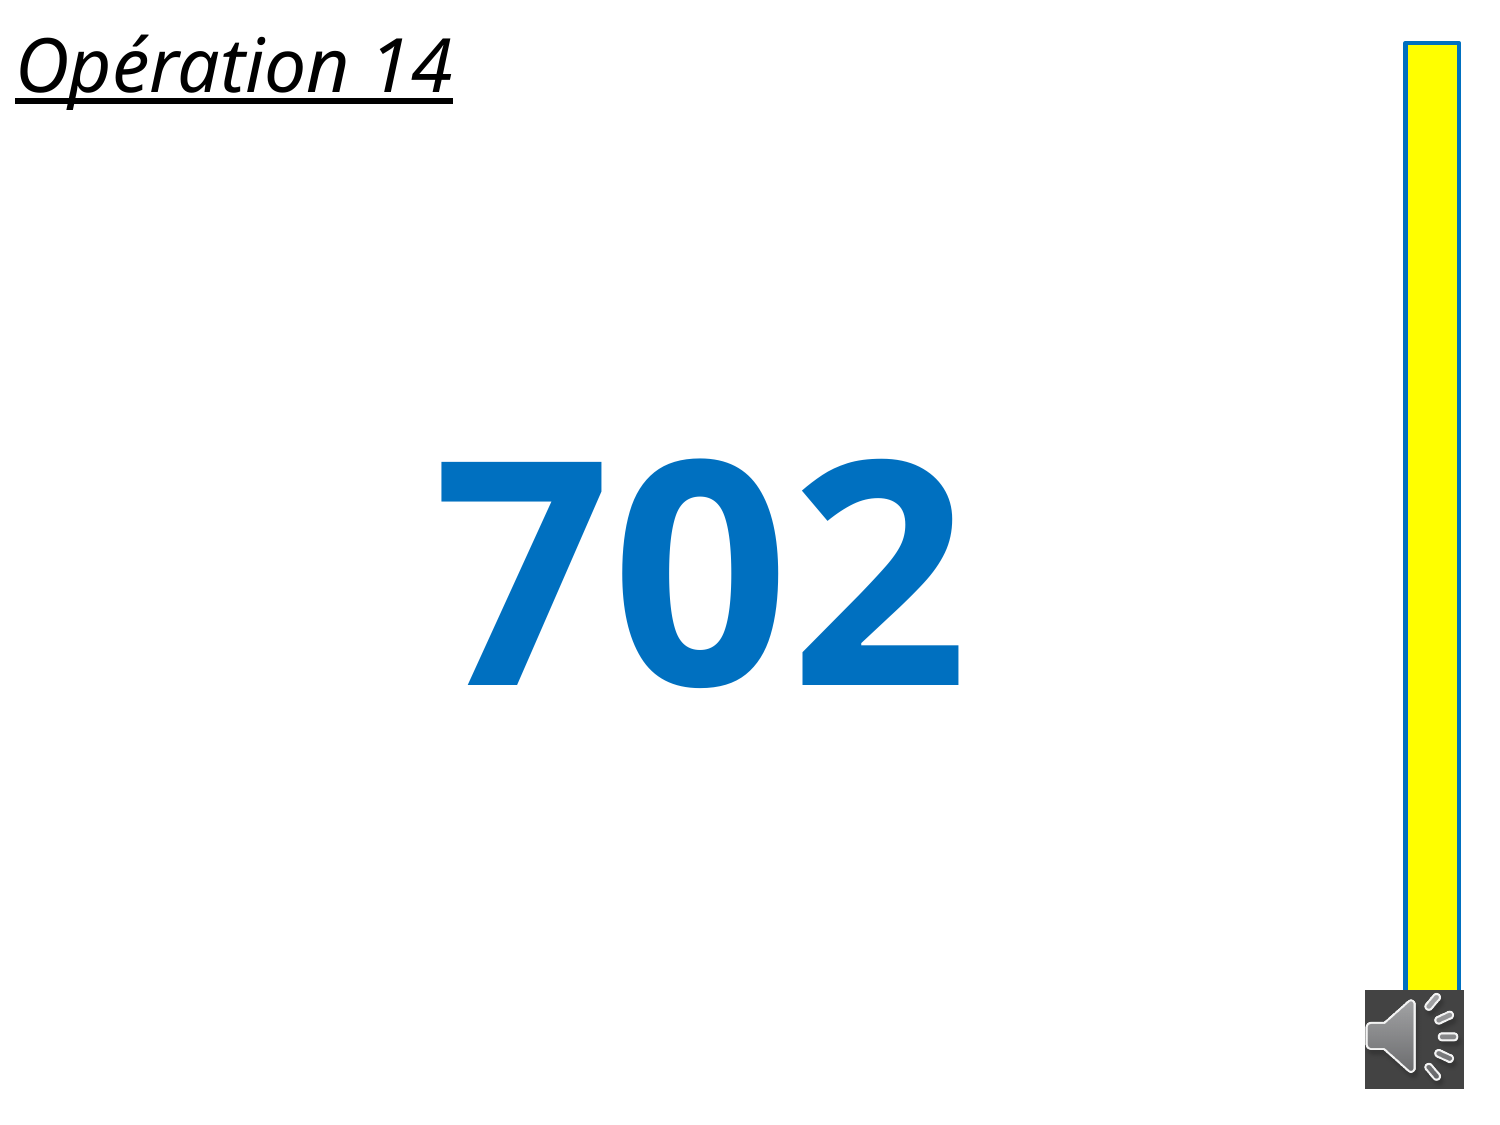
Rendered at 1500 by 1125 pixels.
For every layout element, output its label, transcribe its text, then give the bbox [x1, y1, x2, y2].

picture [1364, 989, 1465, 1090]
text_box [1403, 41, 1461, 987]
title Opération 14 [0, 0, 502, 126]
text_box 702 [0, 365, 1403, 756]
